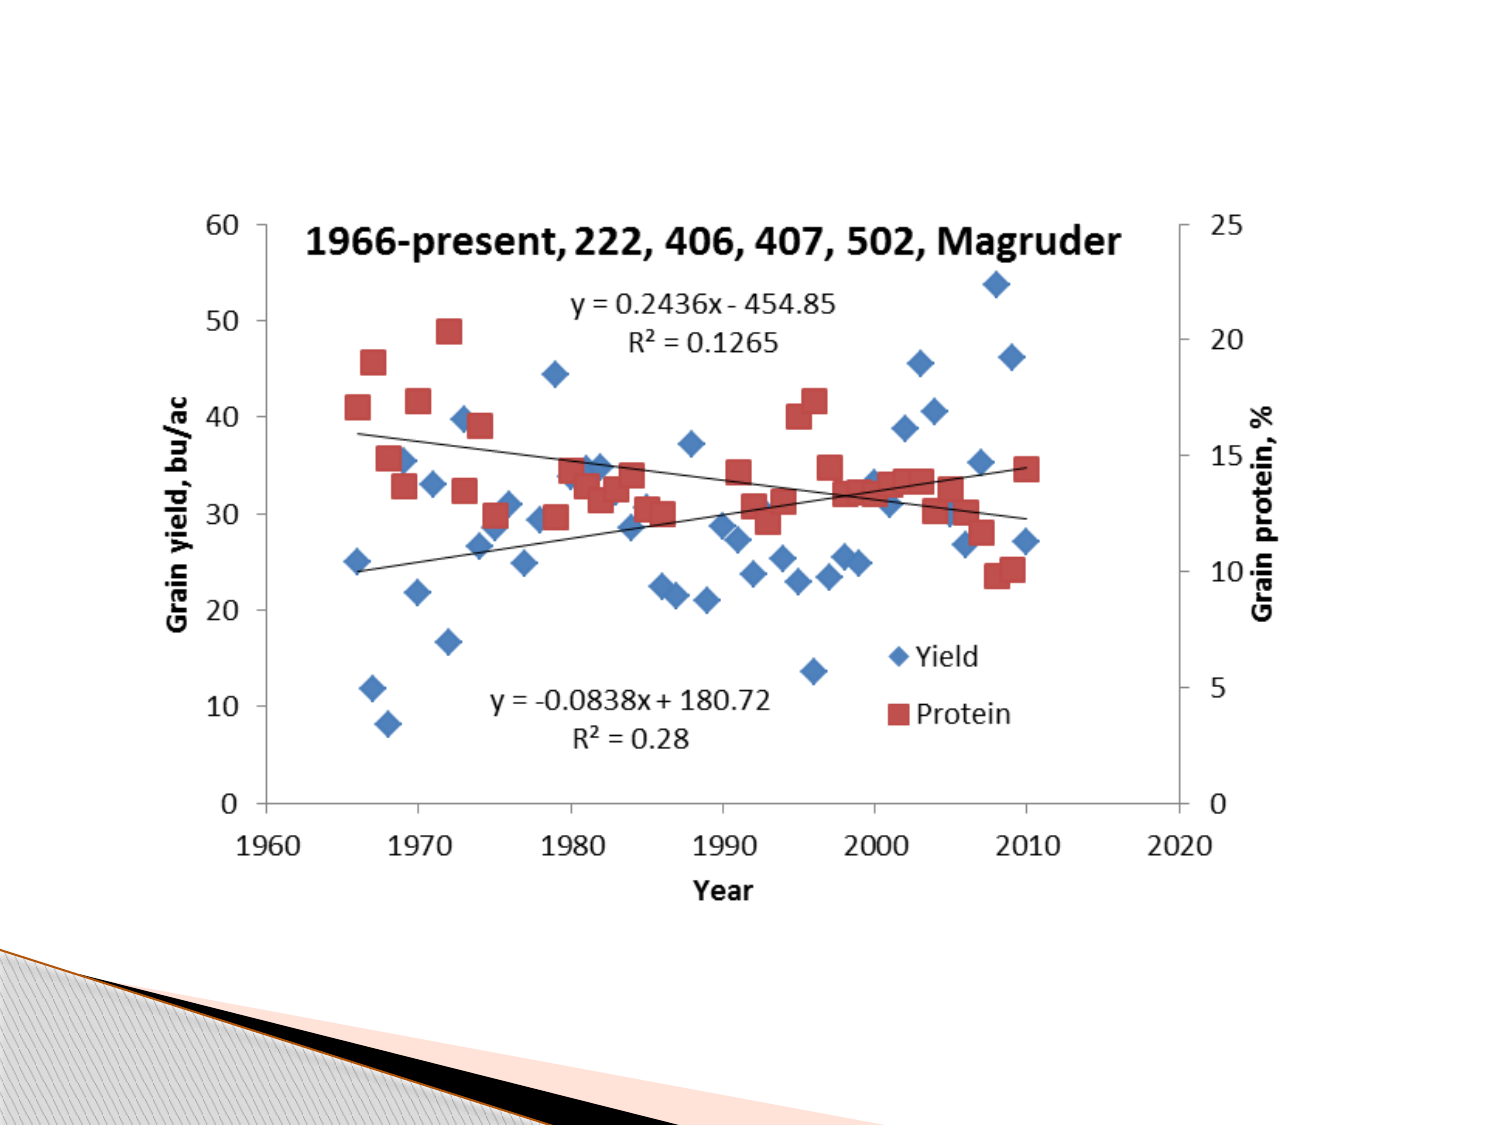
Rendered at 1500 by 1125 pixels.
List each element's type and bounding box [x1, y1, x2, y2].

picture [139, 187, 1286, 913]
